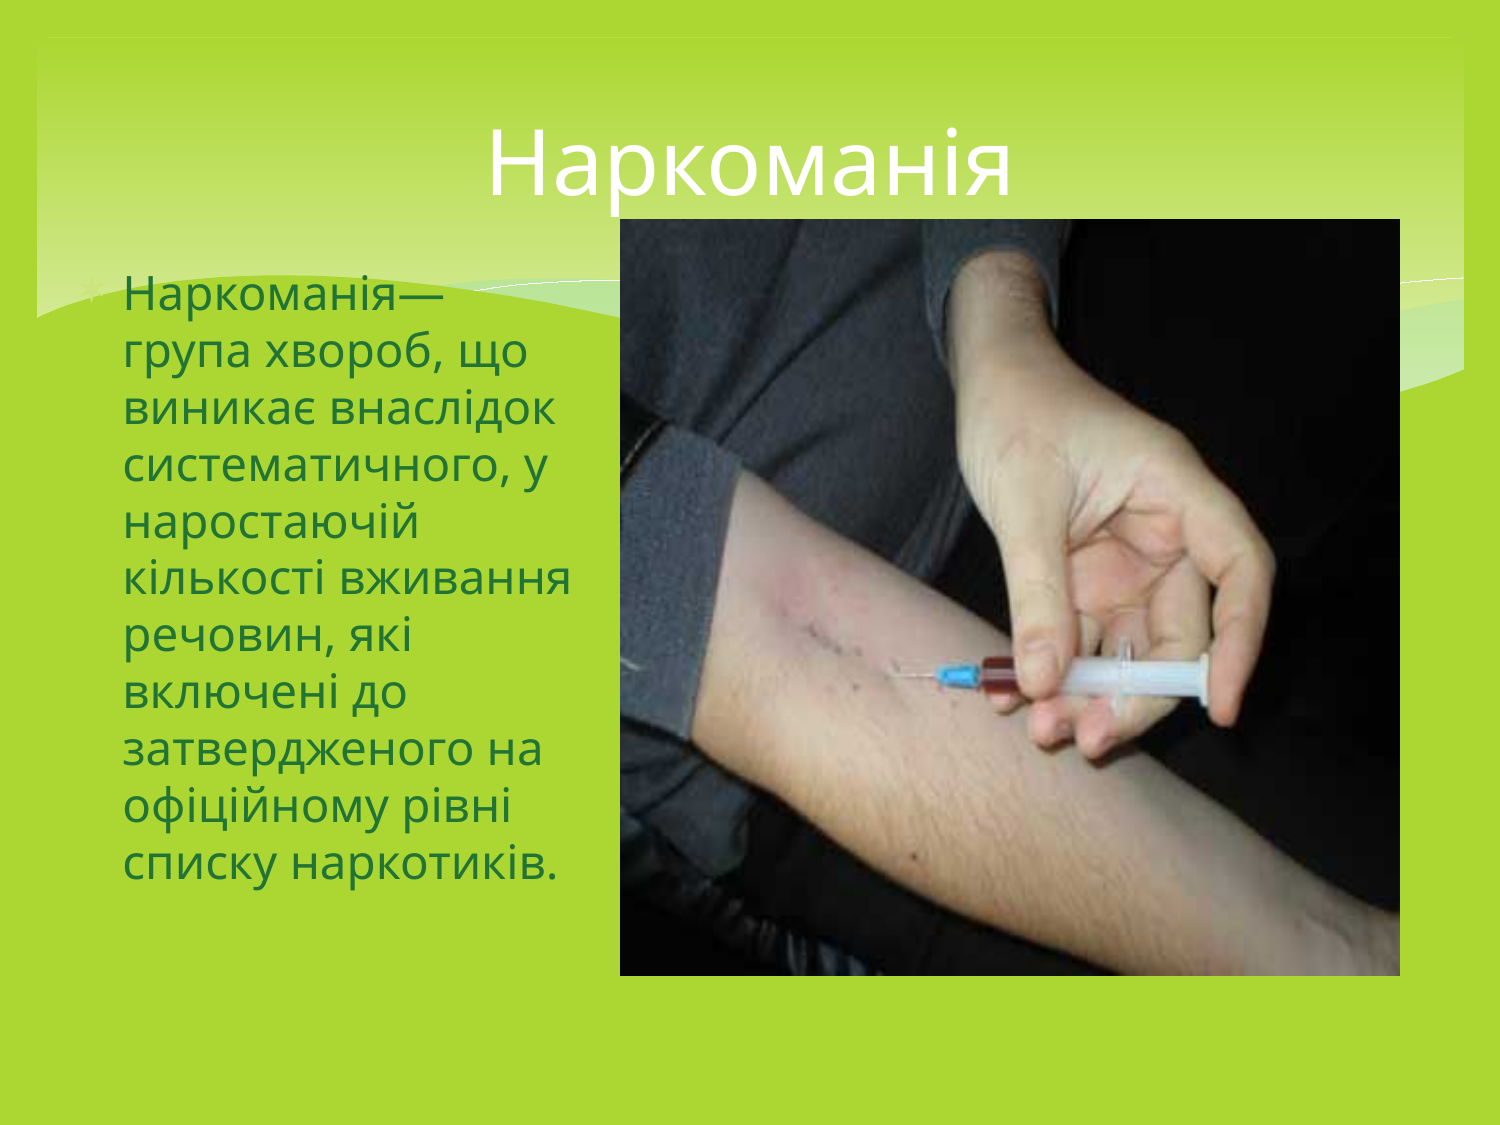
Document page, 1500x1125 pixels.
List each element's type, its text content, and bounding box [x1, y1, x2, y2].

list Наркоманія— група хвороб, що виникає внаслідок систематичного, у наростаючій кількості вживання речовин, які включені до затвердженого на офіційному рівні списку наркотиків. [64, 255, 597, 941]
title Наркоманія [75, 55, 1425, 261]
picture [619, 219, 1400, 977]
